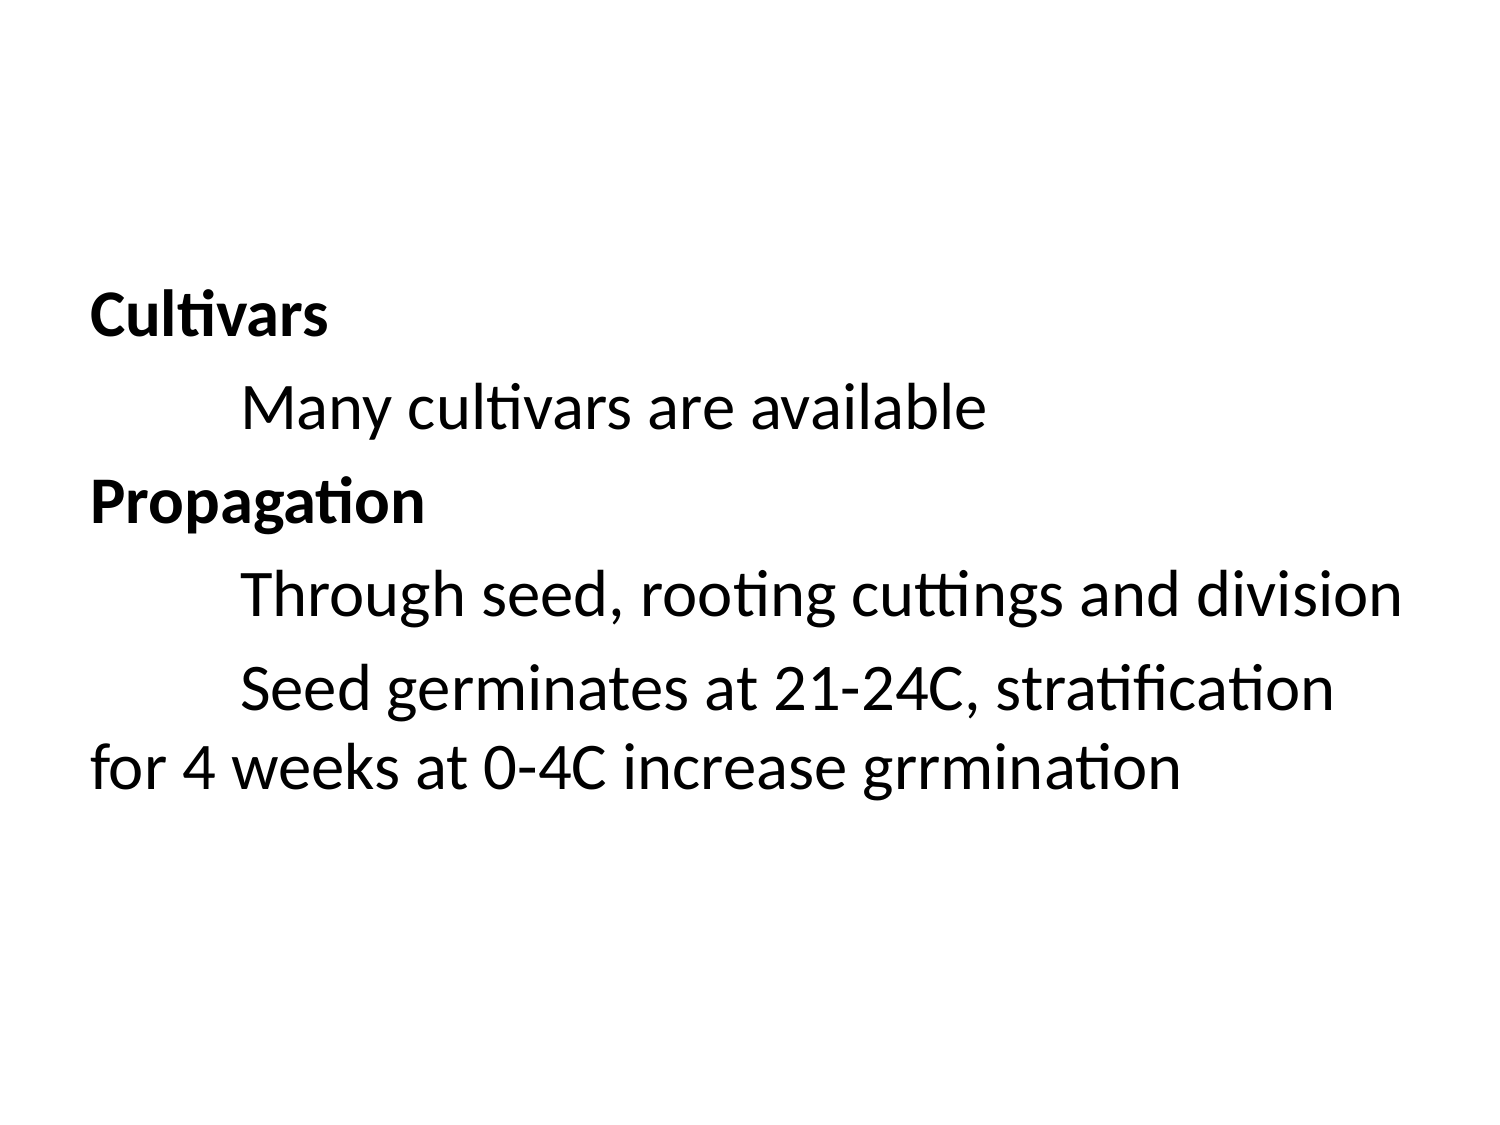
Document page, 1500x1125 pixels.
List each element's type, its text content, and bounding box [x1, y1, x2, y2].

list Cultivars Many cultivars are available Propagation Through seed, rooting cuttings and division Seed germinates at 21-24C, stratification for 4 weeks at 0-4C increase grrmination [75, 262, 1425, 1005]
